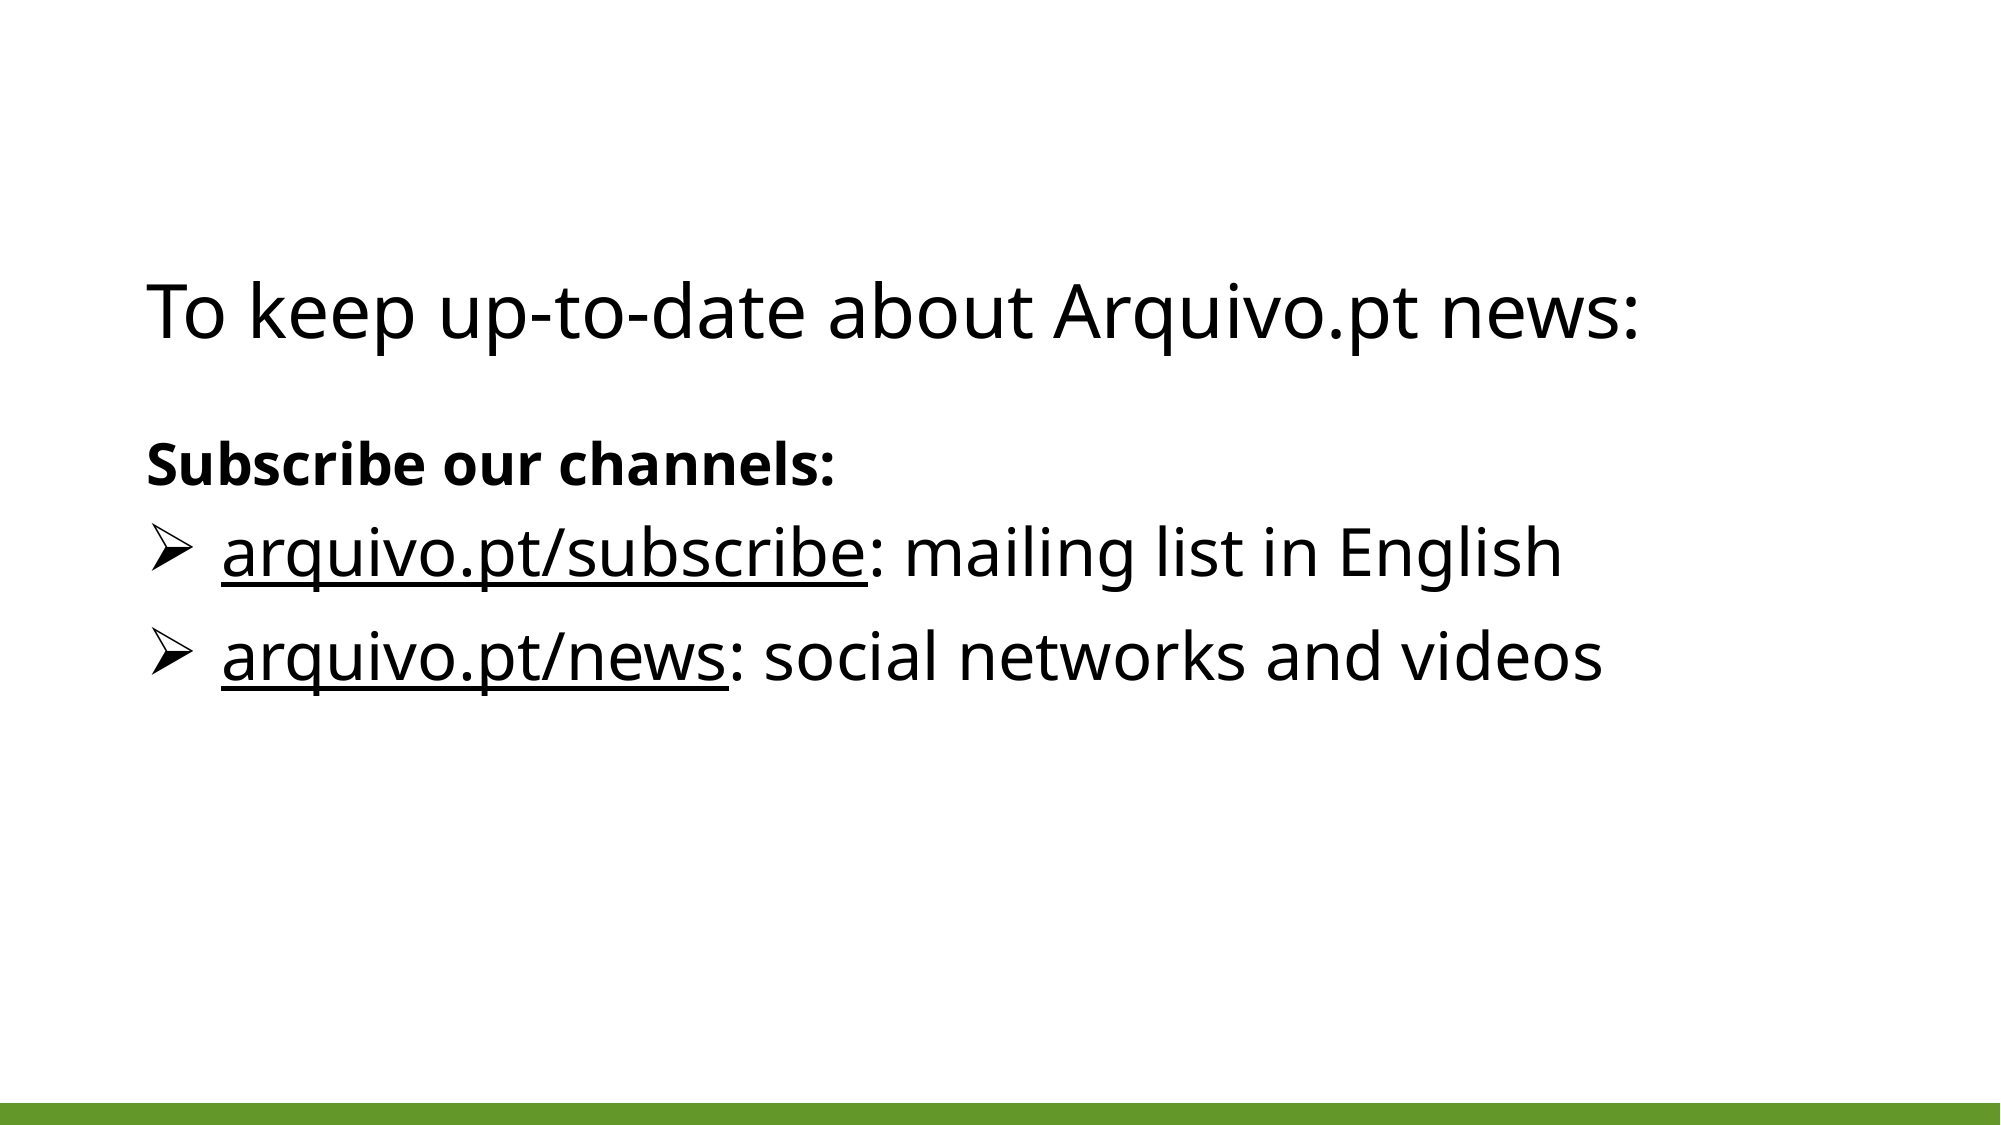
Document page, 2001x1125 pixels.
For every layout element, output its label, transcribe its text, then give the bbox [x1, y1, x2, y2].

list Subscribe our channels: arquivo.pt/subscribe: mailing list in English arquivo.pt/news: social networks and videos [131, 419, 1697, 966]
title To keep up-to-date about Arquivo.pt news: [131, 219, 1811, 398]
